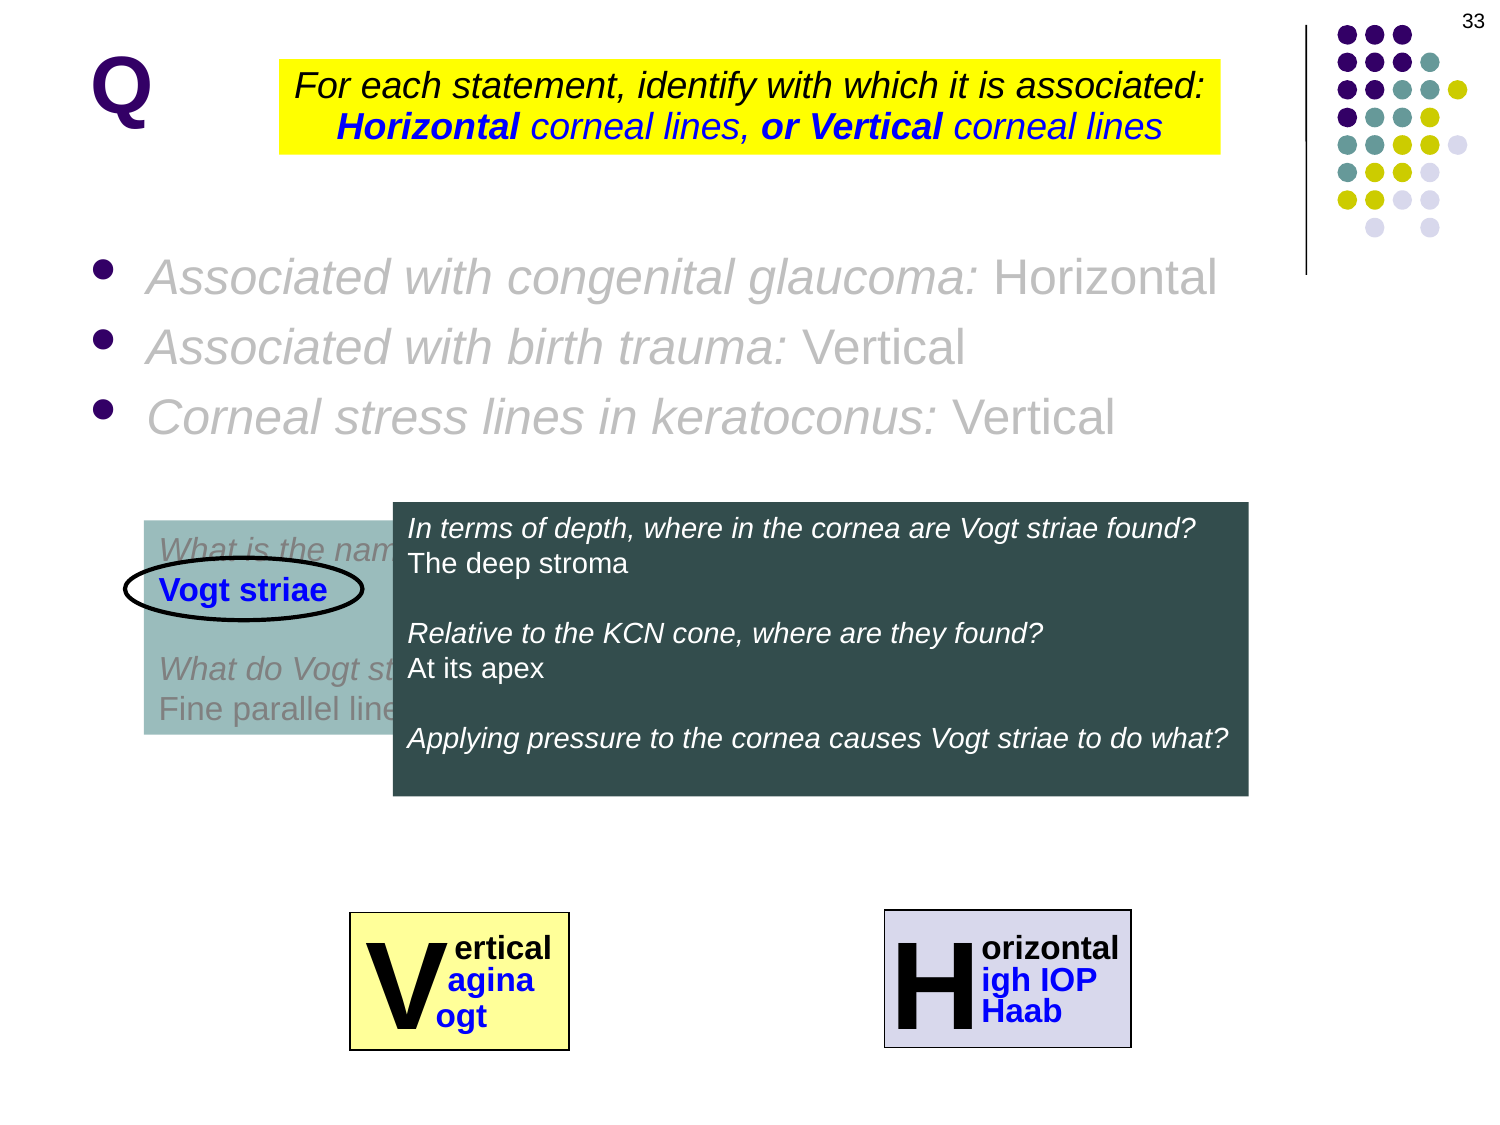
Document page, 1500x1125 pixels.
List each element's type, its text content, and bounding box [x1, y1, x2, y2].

text_box [464, 912, 569, 1050]
text_box For each statement, identify with which it is associated: Horizontal corneal lines, or Vertical corneal lines [279, 59, 1221, 155]
list Associated with congenital glaucoma: Horizontal Associated with birth trauma: Vertical Corneal stress lines in keratoconus: Vertical [75, 236, 1463, 568]
text_box ogt [420, 994, 503, 1042]
title Q [1221, 75, 1313, 138]
text_box In terms of depth, where in the cornea are Vogt striae found? The deep stroma Relative to the KCN cone, where are they found? At its apex Applying pressure to the cornea causes Vogt striae to do what? To disappear [392, 502, 1249, 797]
title Q [75, 20, 1149, 138]
text_box [122, 555, 365, 623]
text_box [874, 897, 1138, 1063]
slide_number 33 [1149, 0, 1500, 75]
text_box V [350, 897, 464, 1063]
text_box ertical [439, 926, 568, 973]
text_box agina [432, 958, 550, 1006]
text_box What is the name for the vertical corneal finding associated with KCN? Vogt striae What do Vogt striae look like? Fine parallel lines [143, 520, 392, 735]
